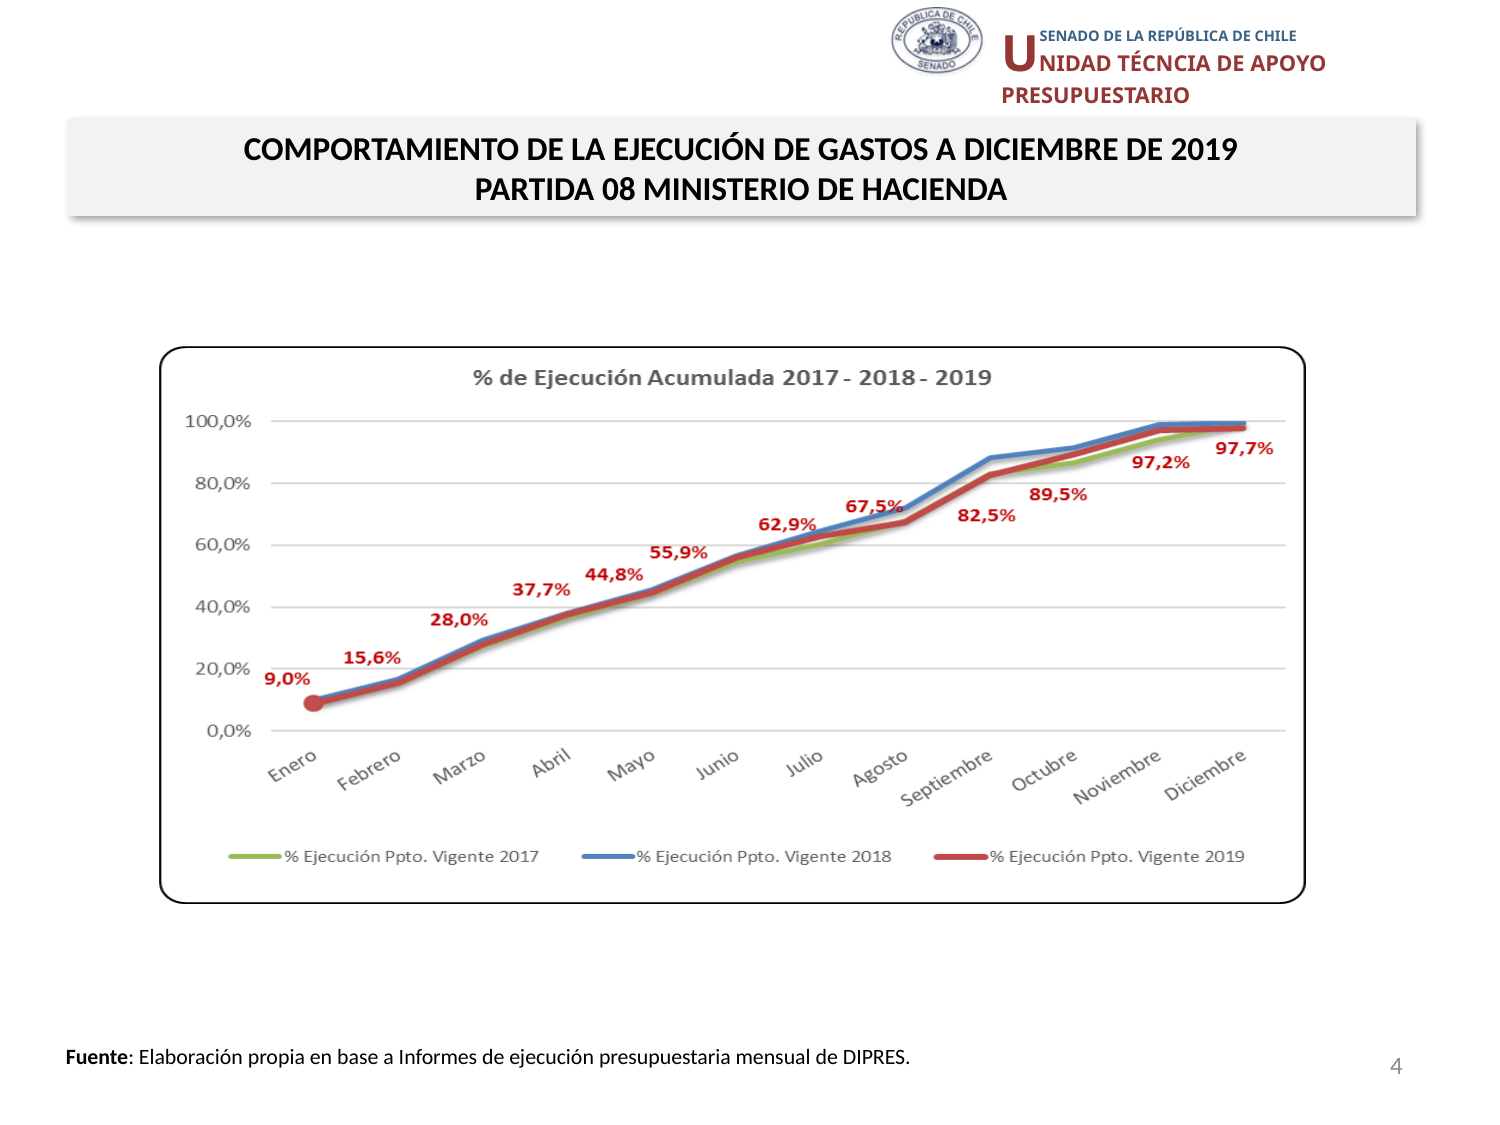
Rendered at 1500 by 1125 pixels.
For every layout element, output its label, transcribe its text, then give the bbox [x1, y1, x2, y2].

text_box COMPORTAMIENTO DE LA EJECUCIÓN DE GASTOS A DICIEMBRE DE 2019 PARTIDA 08 MINISTERIO DE HACIENDA [67, 119, 1415, 216]
picture [159, 346, 1306, 905]
picture [891, 7, 985, 76]
text_box Fuente: Elaboración propia en base a Informes de ejecución presupuestaria mensual de DIPRES. [51, 1034, 1431, 1095]
